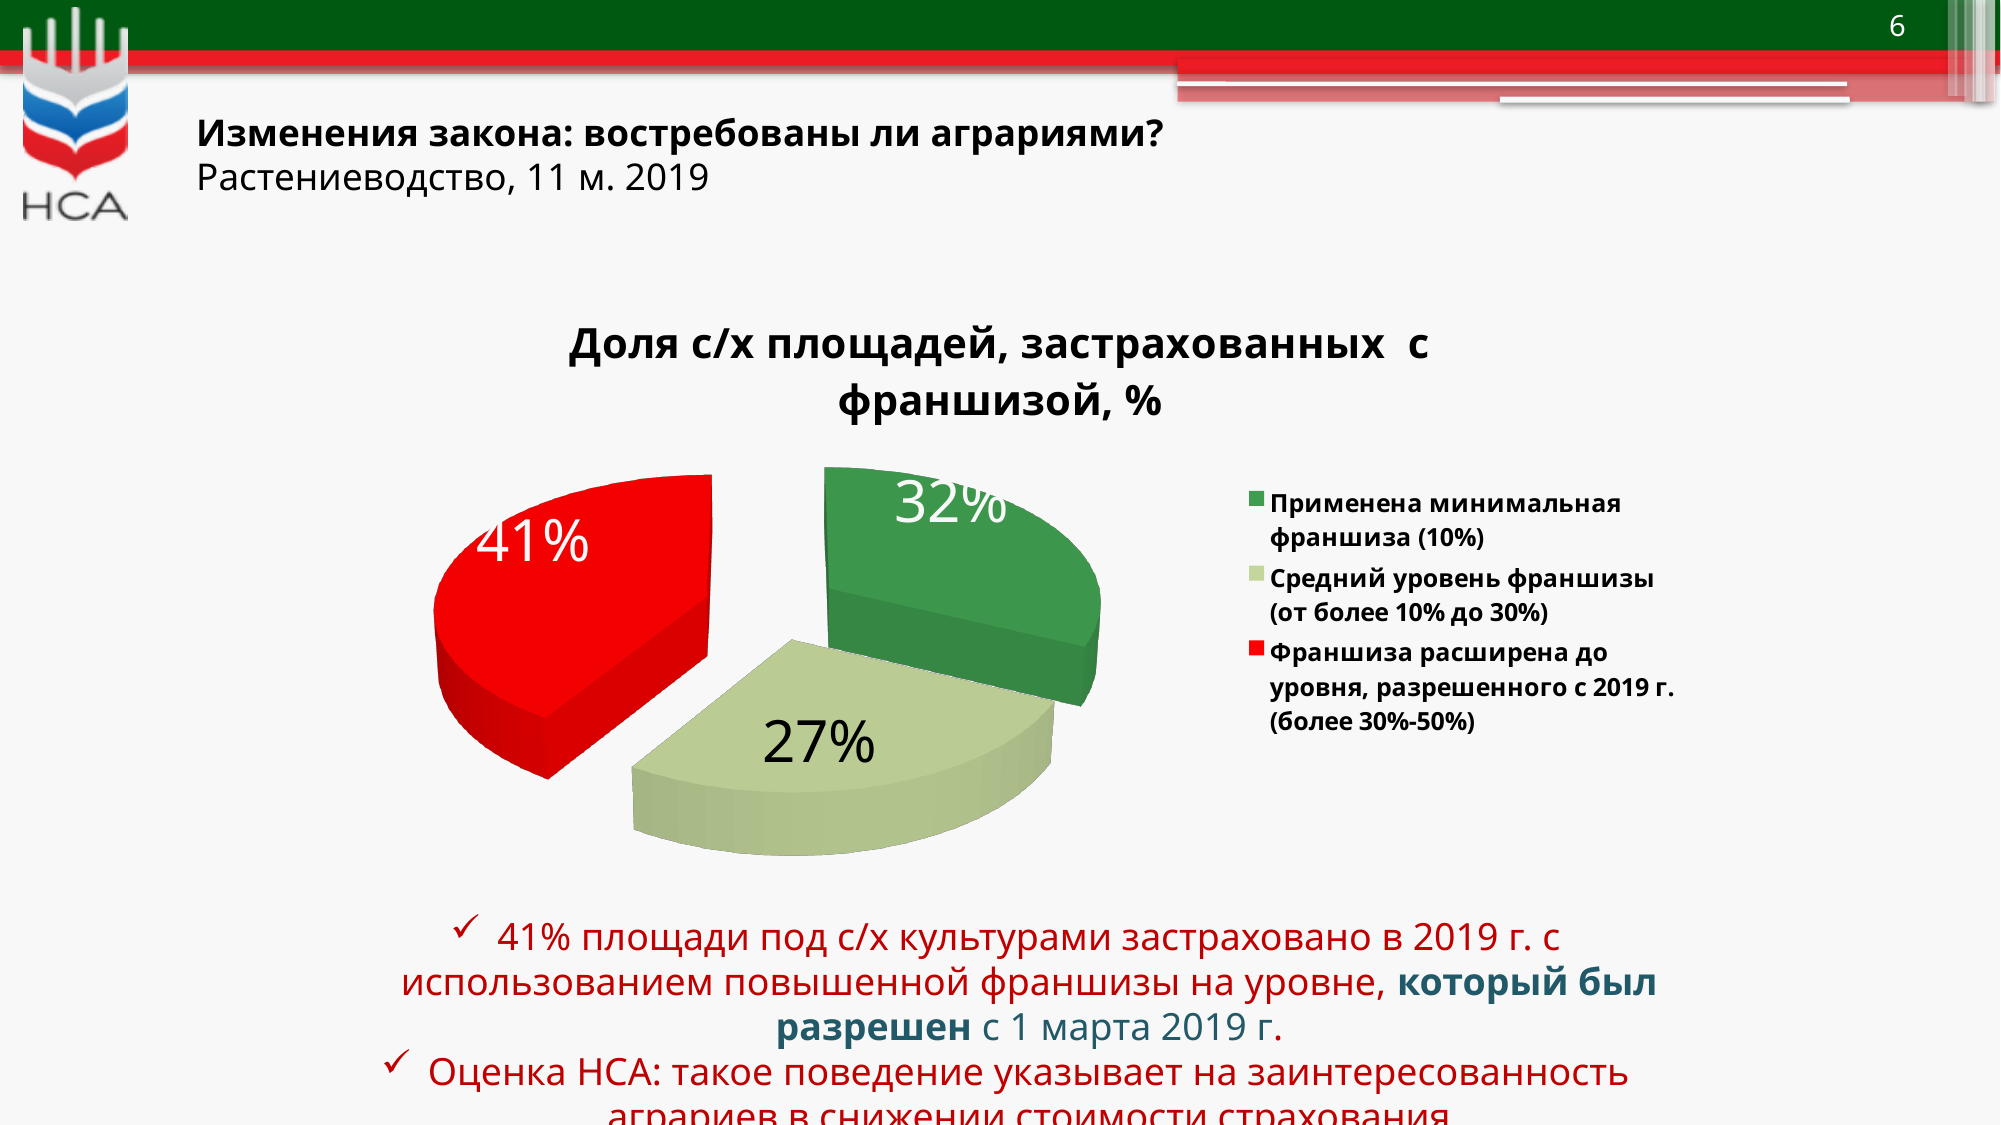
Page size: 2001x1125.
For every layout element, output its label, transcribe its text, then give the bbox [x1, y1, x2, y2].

picture [23, 7, 128, 221]
text_box 41% площади под с/х культурами застраховано в 2019 г. с использованием повышенной франшизы на уровне, который был разрешен с 1 марта 2019 г. Оценка НСА: такое поведение указывает на заинтересованность аграриев в снижении стоимости страхования [291, 905, 1721, 1125]
title Изменения закона: востребованы ли аграриями? Растениеводство, 11 м. 2019 [181, 101, 1957, 206]
chart [302, 278, 1698, 946]
